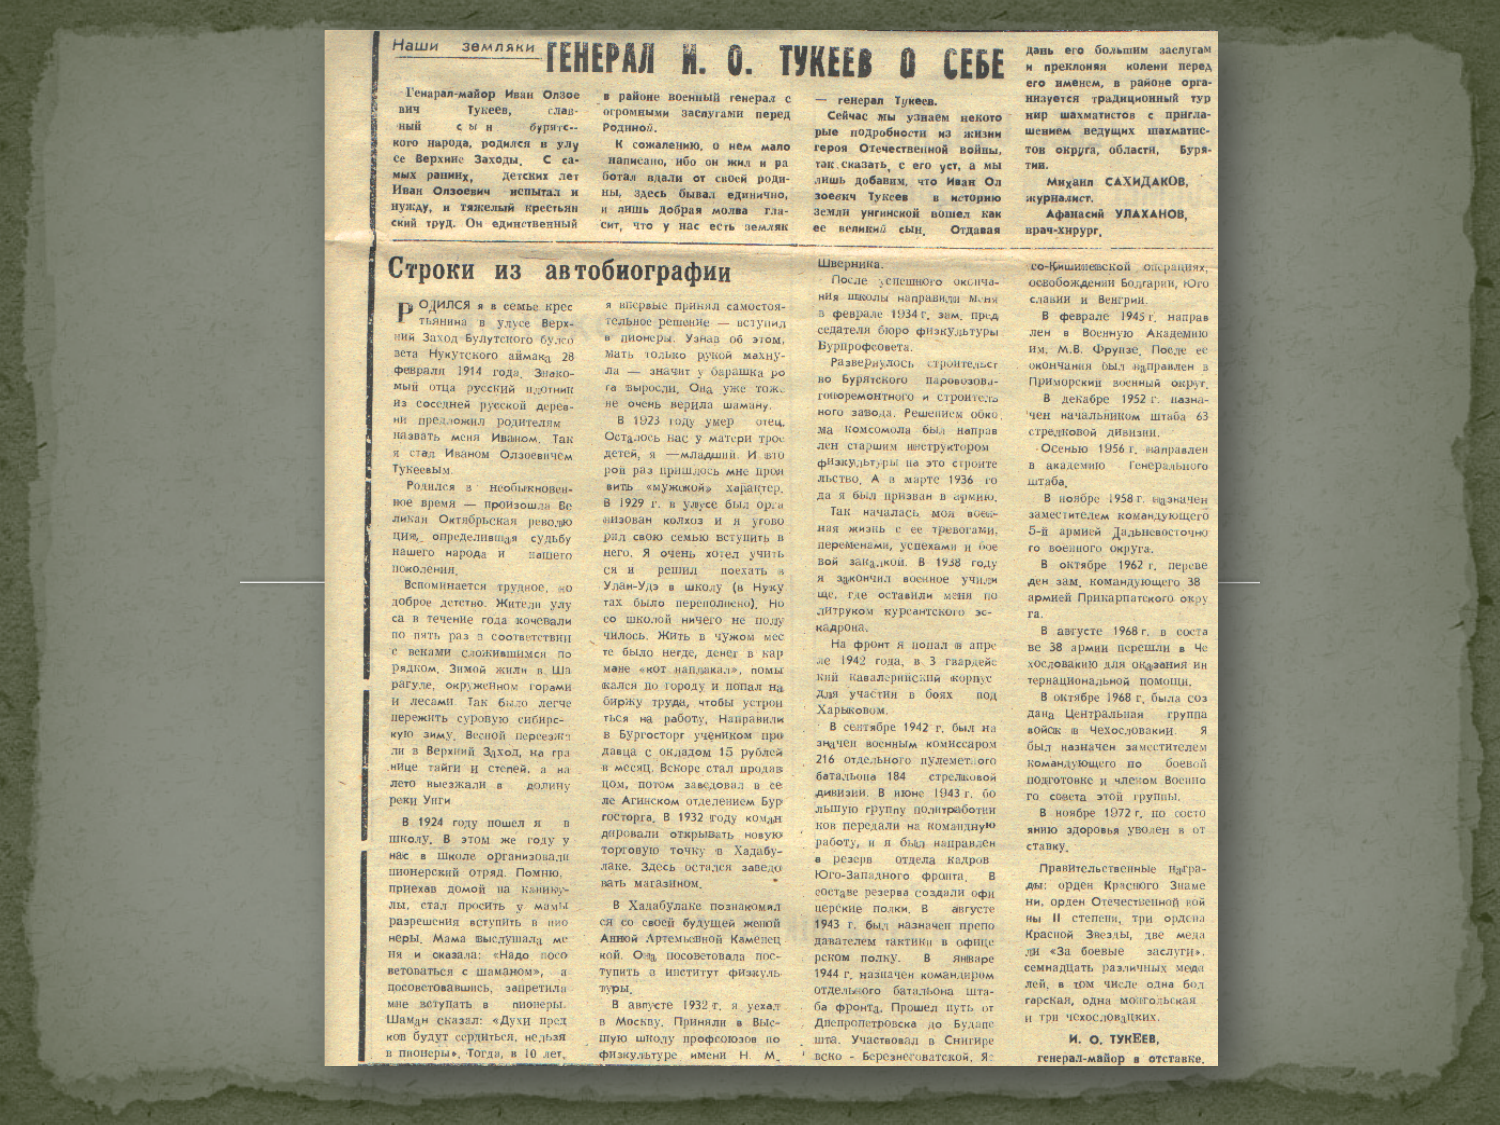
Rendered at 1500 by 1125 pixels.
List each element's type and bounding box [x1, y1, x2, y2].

picture [324, 30, 1219, 1066]
